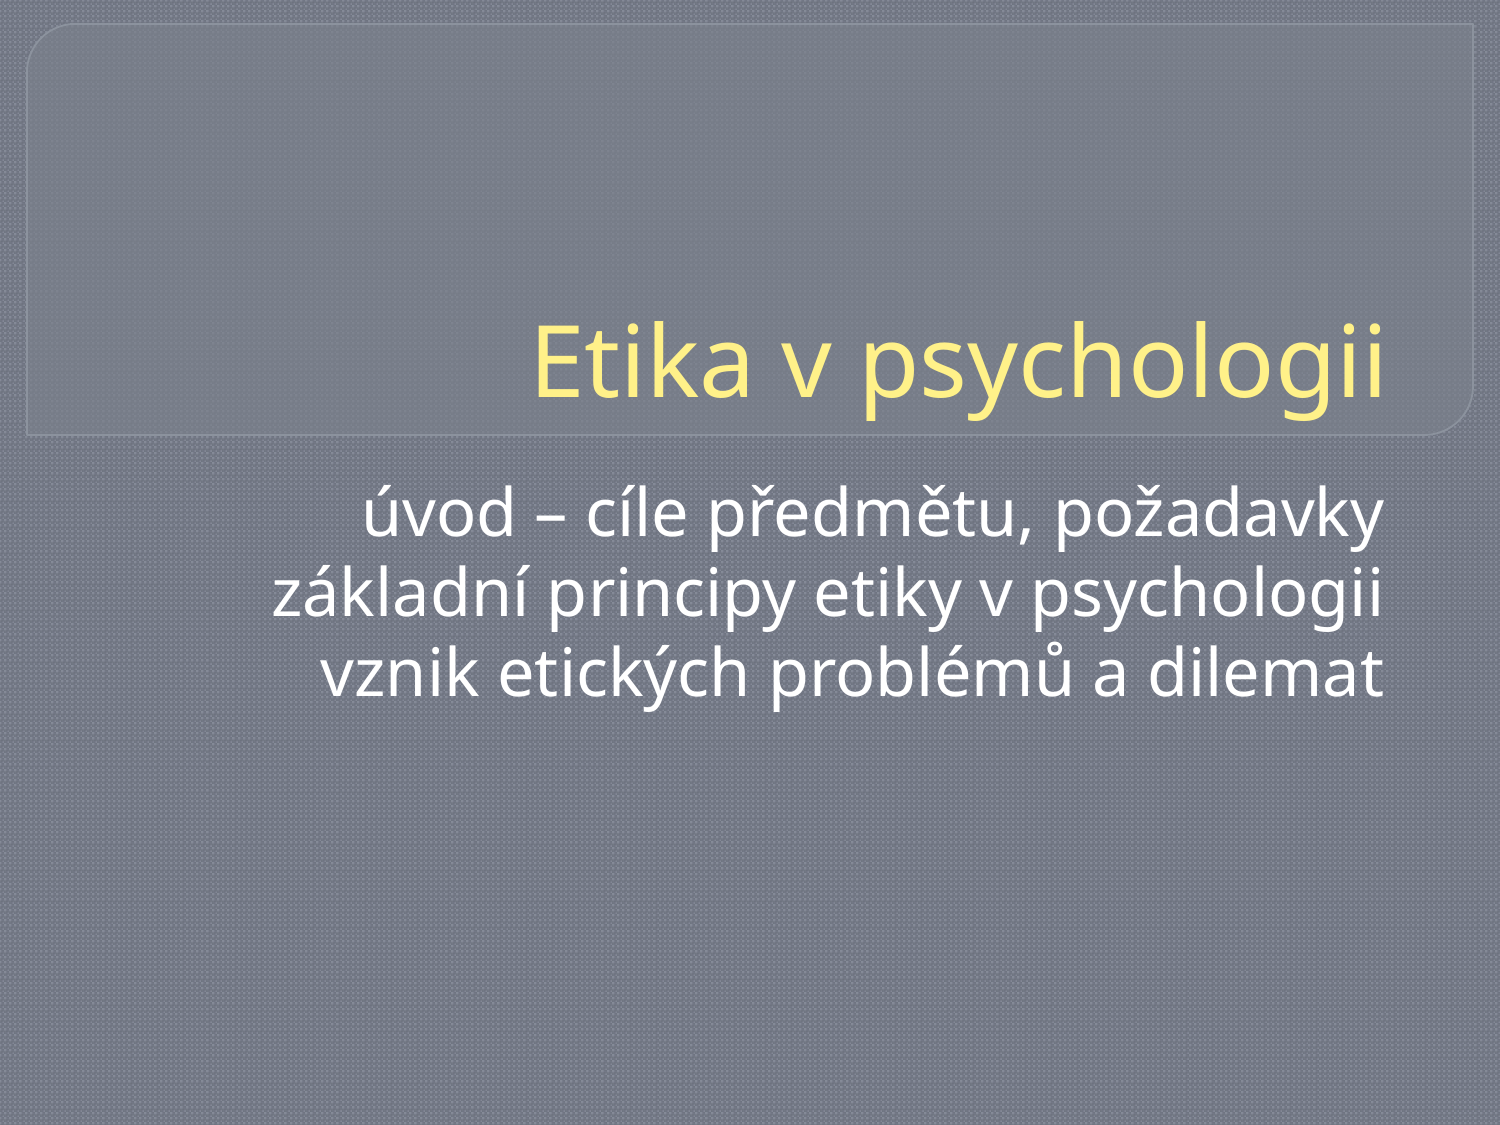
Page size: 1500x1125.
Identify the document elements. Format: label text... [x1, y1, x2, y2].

title Etika v psychologii [76, 62, 1427, 425]
subtitle úvod – cíle předmětu, požadavky základní principy etiky v psychologii vznik etických problémů a dilemat [159, 462, 1427, 750]
